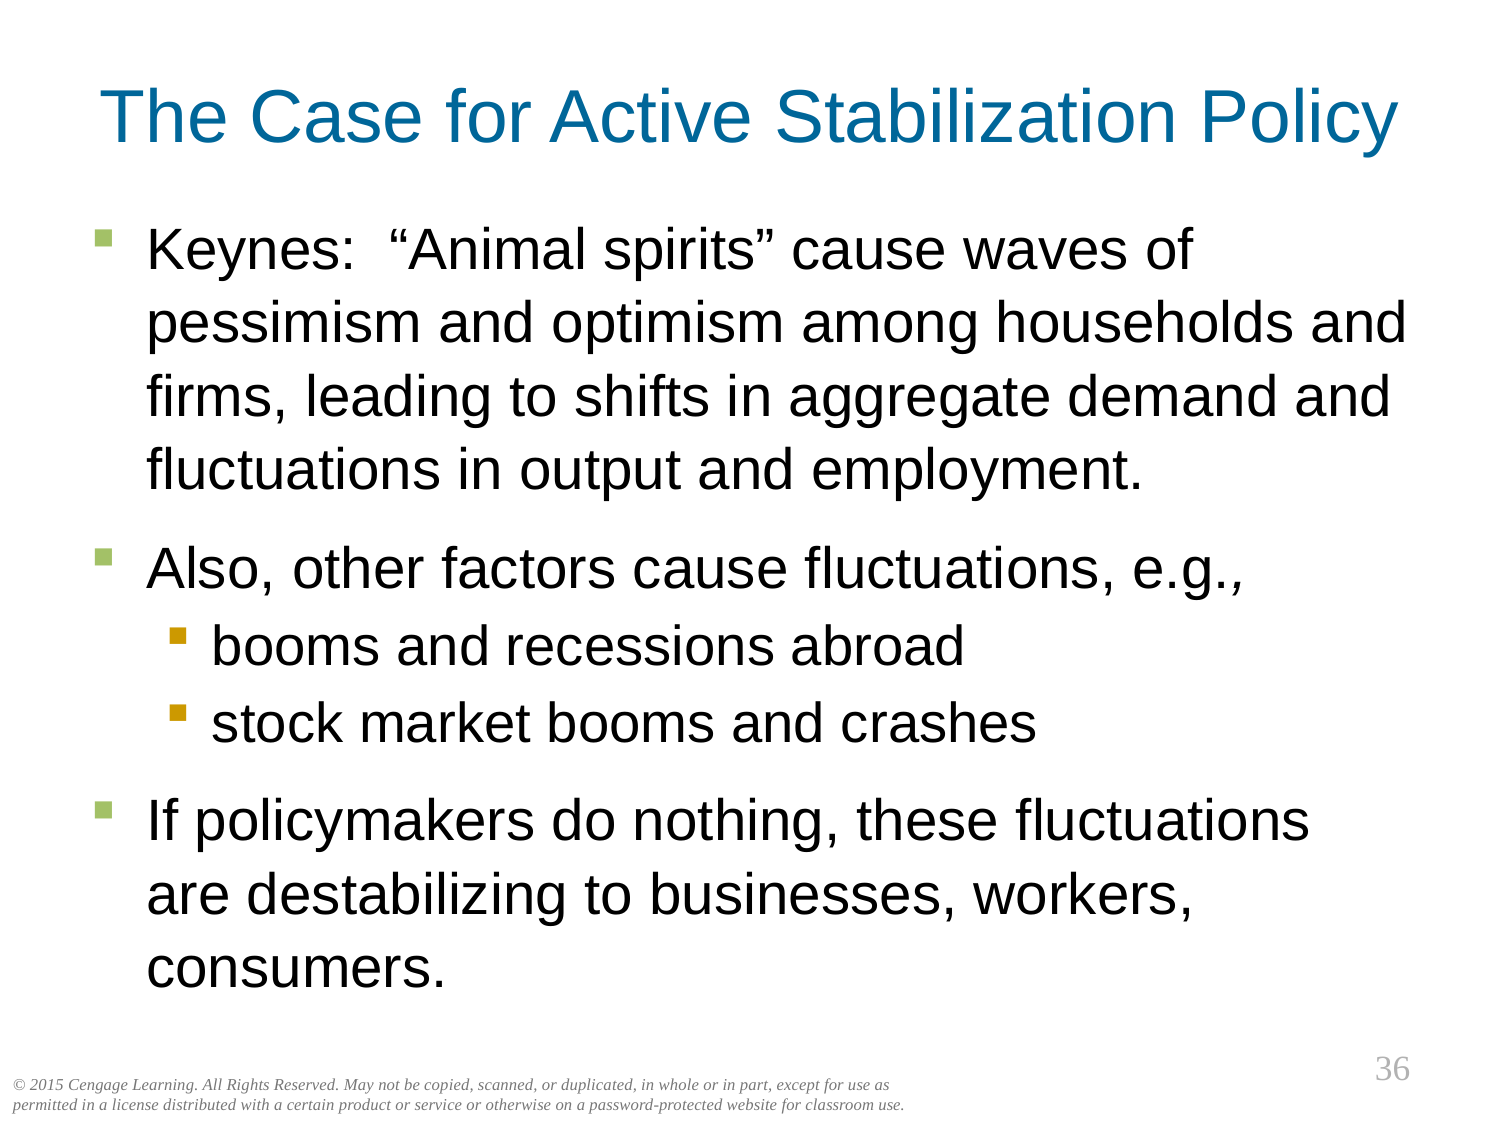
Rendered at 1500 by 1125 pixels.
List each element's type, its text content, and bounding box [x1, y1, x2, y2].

list Keynes: “Animal spirits” cause waves of pessimism and optimism among households and firms, leading to shifts in aggregate demand and fluctuations in output and employment. Also, other factors cause fluctuations, e.g., booms and recessions abroad stock market booms and crashes If policymakers do nothing, these fluctuations are destabilizing to businesses, workers, consumers. [75, 200, 1425, 1017]
title The Case for Active Stabilization Policy [0, 37, 1500, 188]
